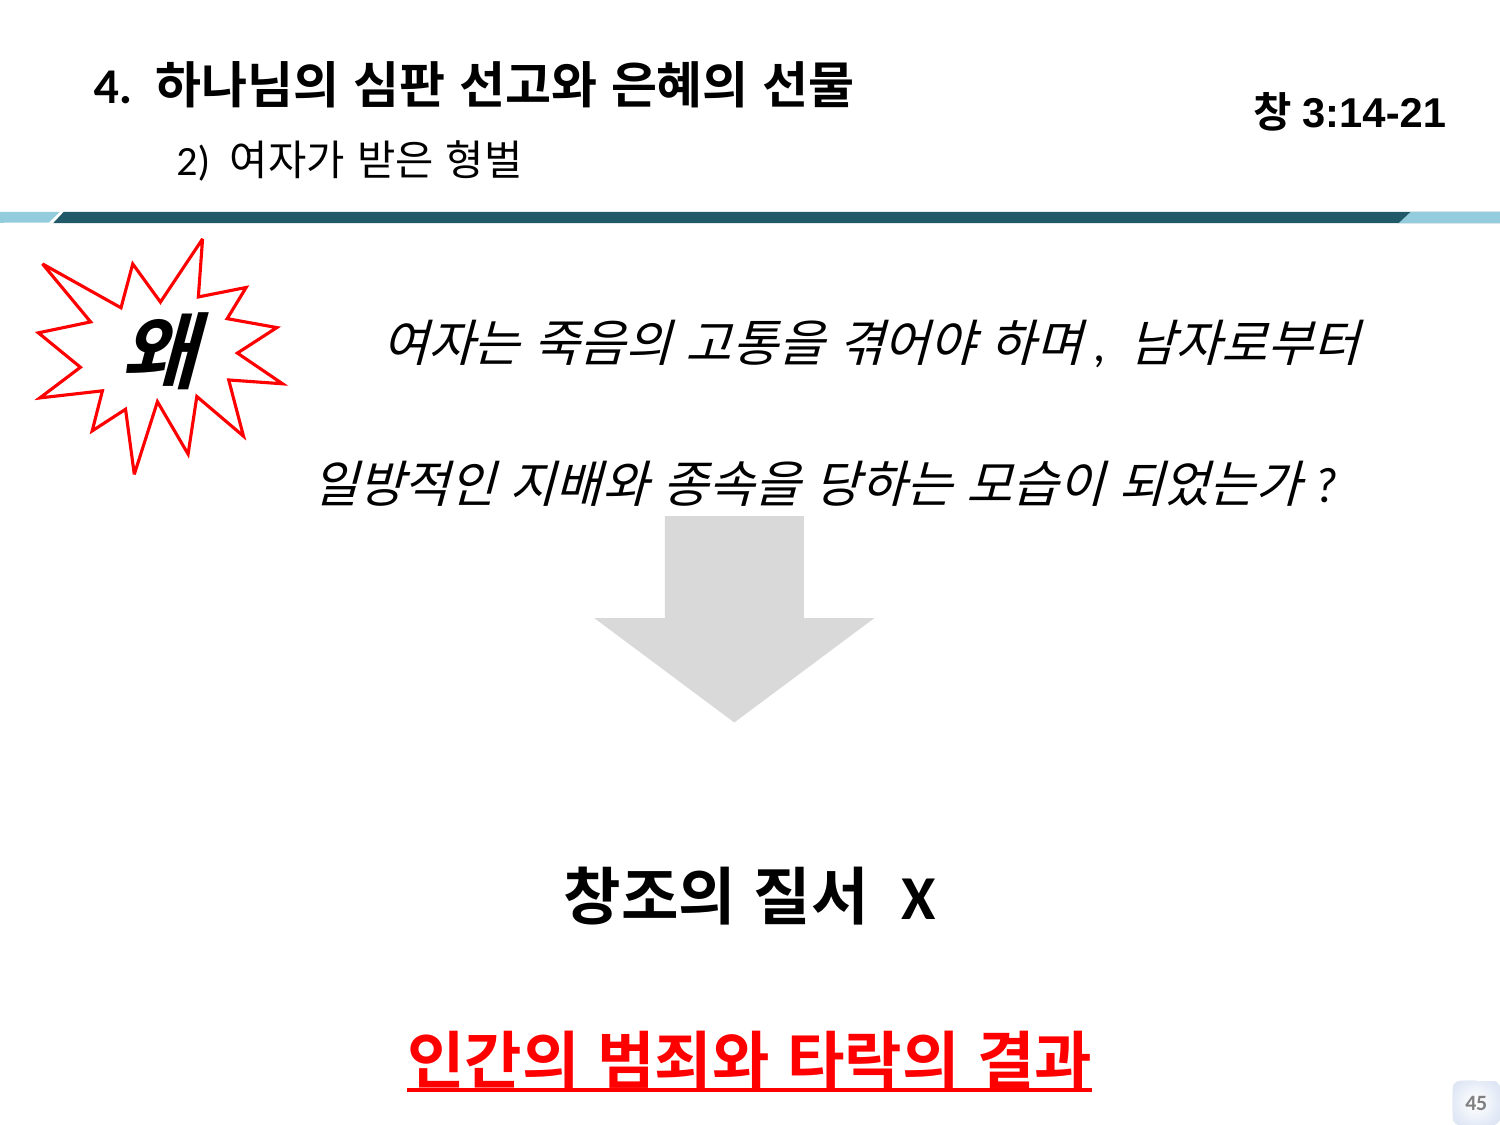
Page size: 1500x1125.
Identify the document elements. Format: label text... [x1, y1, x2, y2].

slide_number 44 [1452, 1081, 1500, 1125]
text_box 4. 하나님의 심판 선고와 은혜의 선물 2) 여자가 받은 형벌 [0, 33, 1142, 189]
list 여자는 죽음의 고통을 겪어야 하며, 남자로부터 일방적인 지배와 종속을 당하는 모습이 되었는가? 창조의 질서 X 인간의 범죄와 타락의 결과 [103, 223, 1397, 1104]
text_box [594, 516, 875, 723]
text_box 왜 [36, 238, 287, 475]
text_box 창3:14-21 [1229, 13, 1471, 209]
